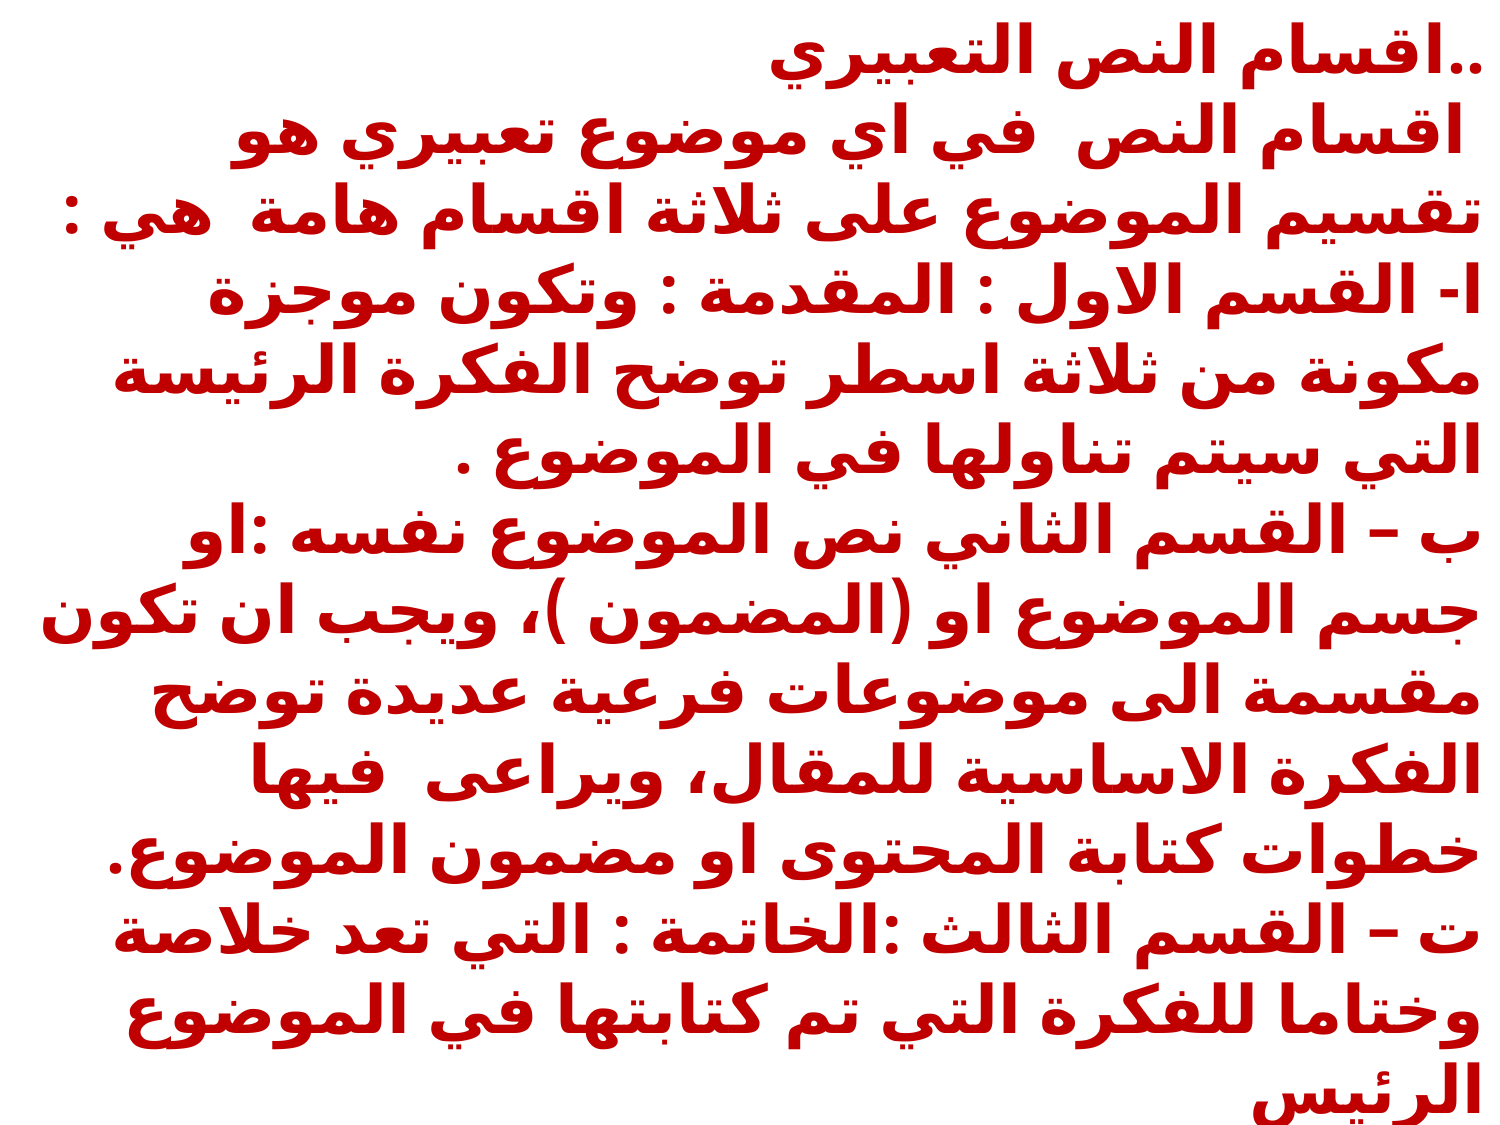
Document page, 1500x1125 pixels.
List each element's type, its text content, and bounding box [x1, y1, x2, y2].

text_box ..اقسام النص التعبيري اقسام النص في اي موضوع تعبيري هو تقسيم الموضوع على ثلاثة اقسام هامة هي : ا- القسم الاول : المقدمة : وتكون موجزة مكونة من ثلاثة اسطر توضح الفكرة الرئيسة التي سيتم تناولها في الموضوع . ب – القسم الثاني نص الموضوع نفسه :او جسم الموضوع او (المضمون )، ويجب ان تكون مقسمة الى موضوعات فرعية عديدة توضح الفكرة الاساسية للمقال، ويراعى فيها خطوات كتابة المحتوى او مضمون الموضوع. ت – القسم الثالث :الخاتمة : التي تعد خلاصة وختاما للفكرة التي تم كتابتها في الموضوع الرئيس [0, 0, 1500, 1125]
